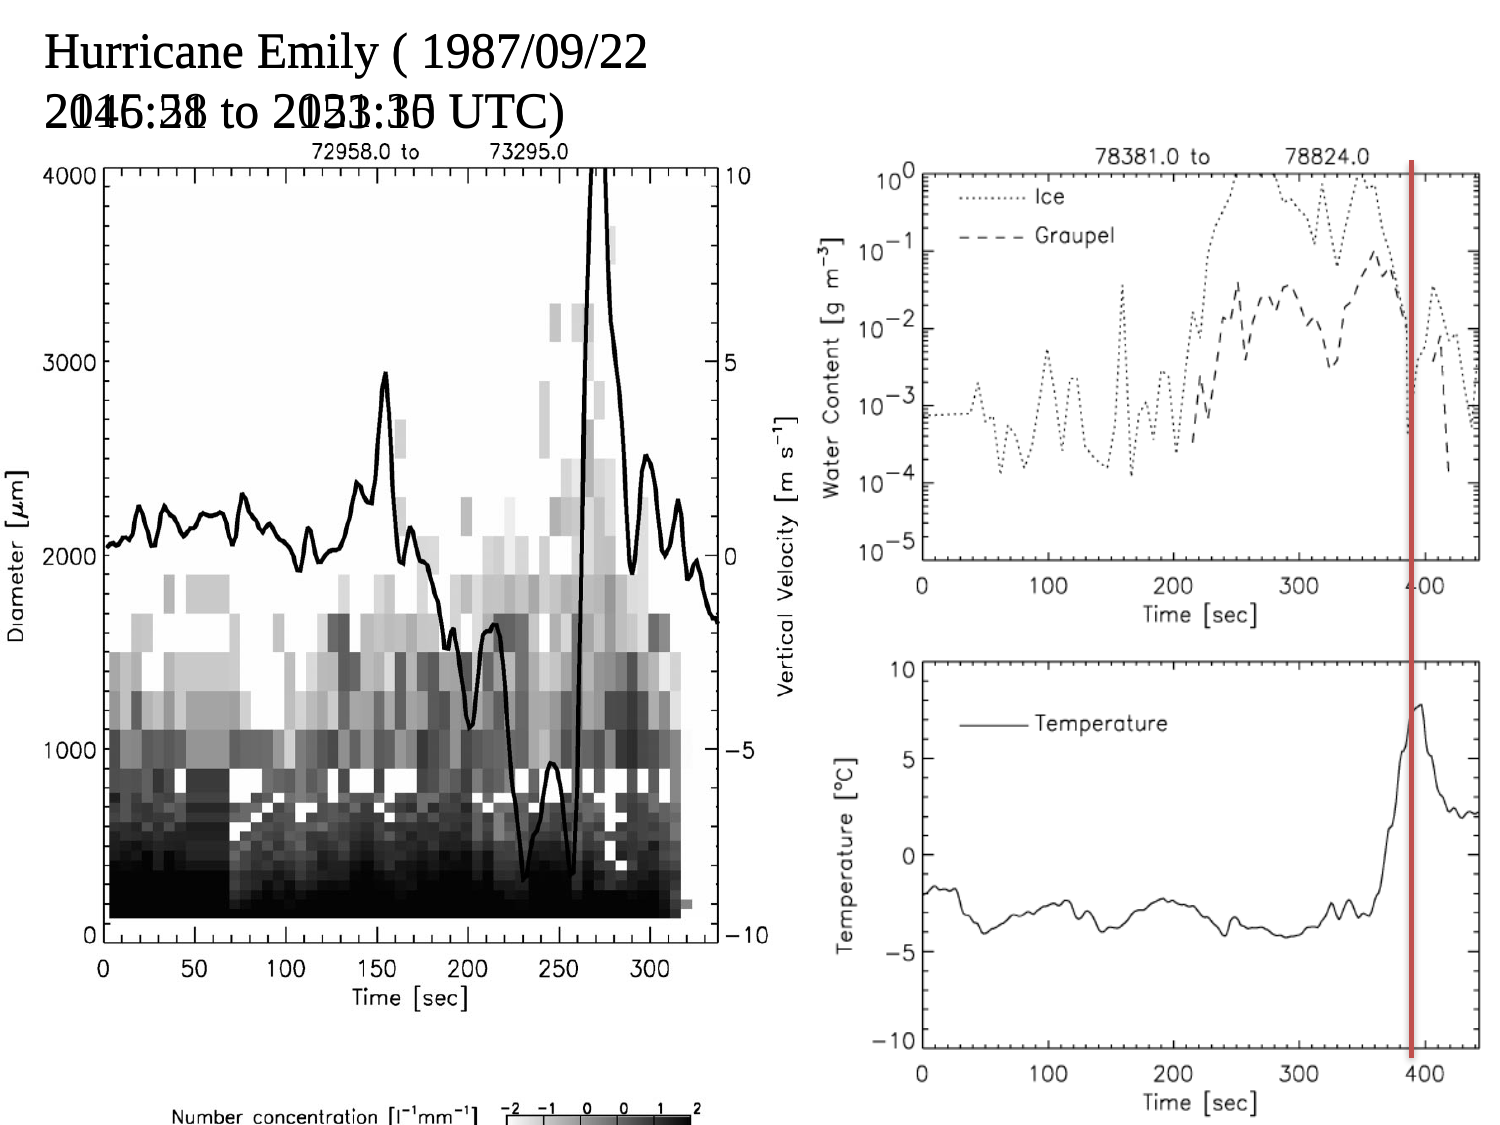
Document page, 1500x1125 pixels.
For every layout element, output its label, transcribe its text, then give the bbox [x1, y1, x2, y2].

text_box Hurricane Emily ( 1987/09/22 2015:58 to 2021:35 UTC) [29, 9, 730, 142]
picture [0, 132, 1500, 1125]
